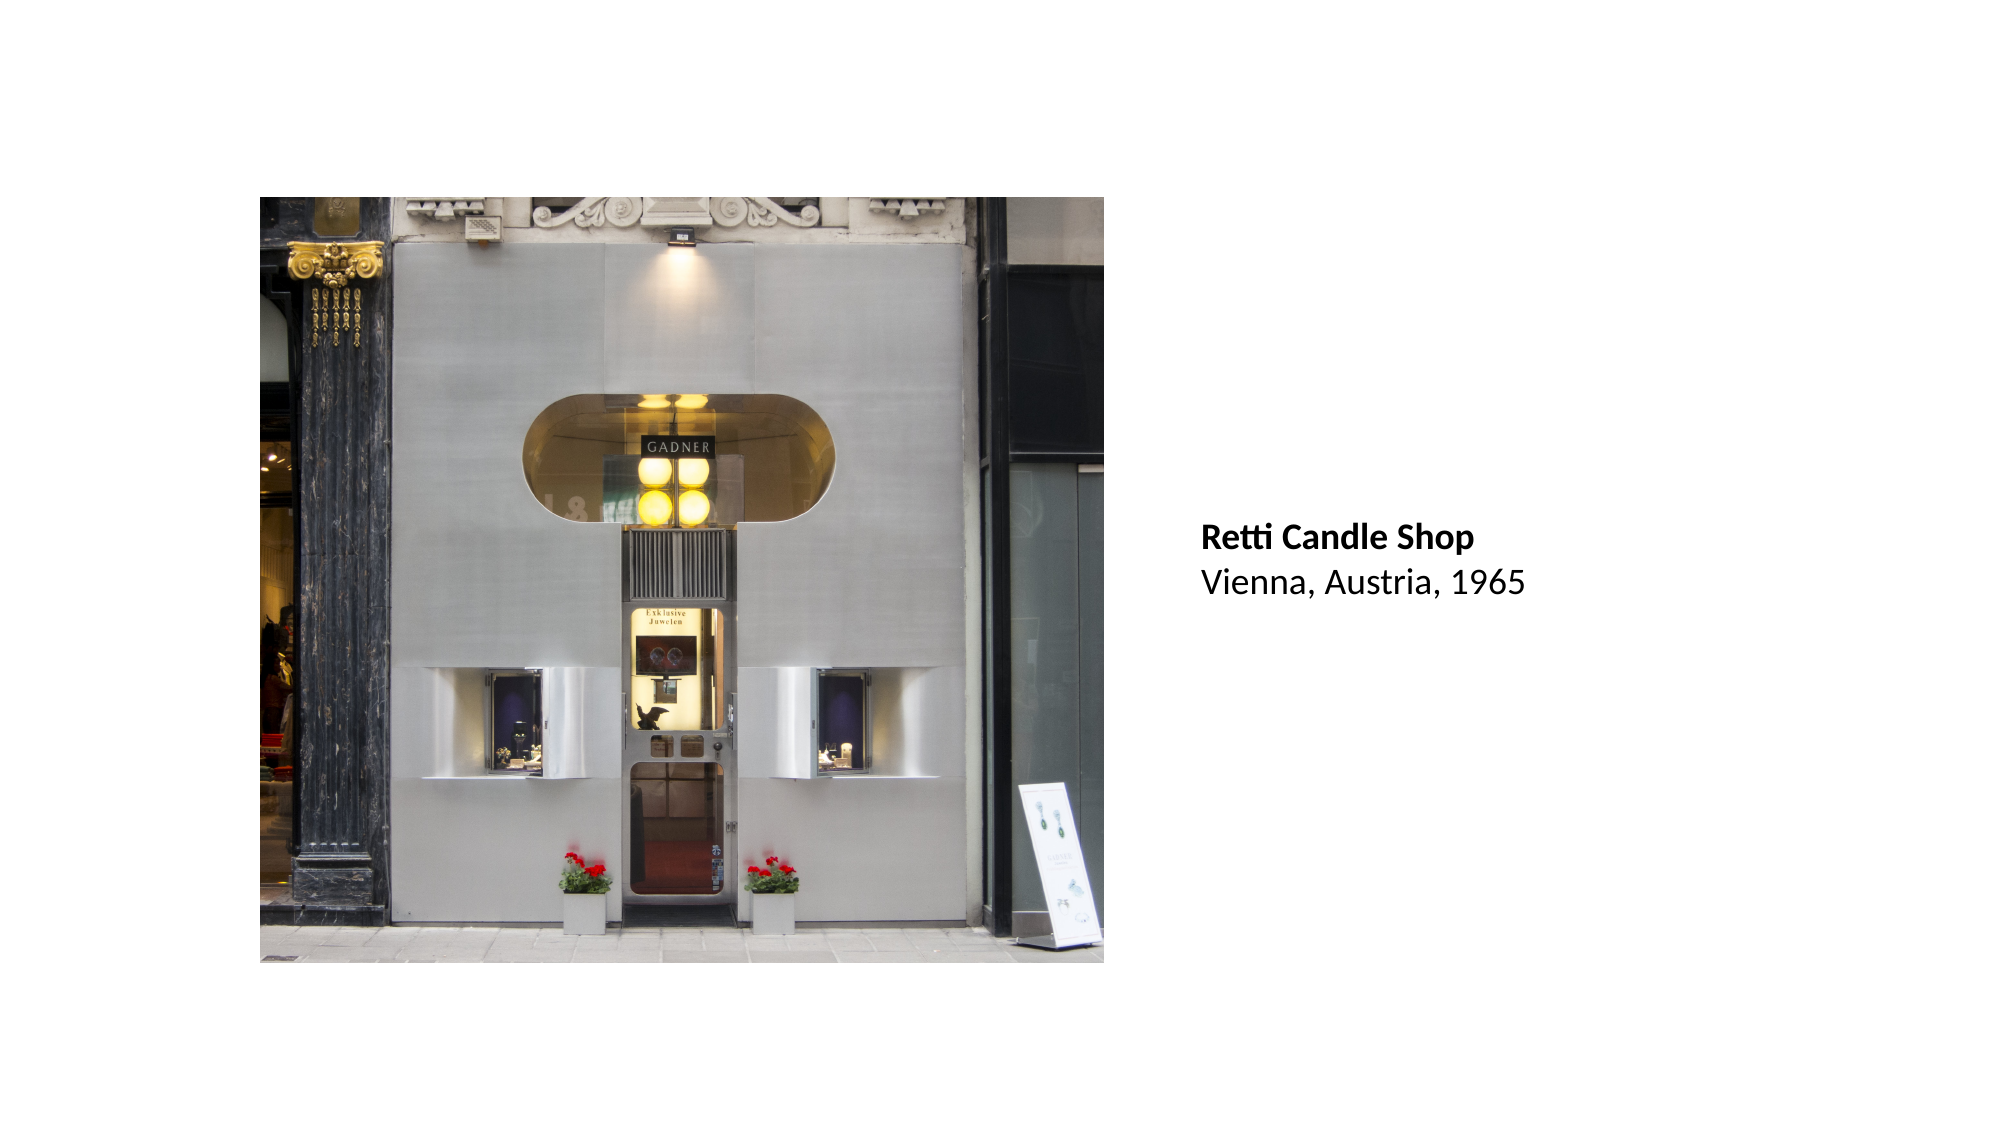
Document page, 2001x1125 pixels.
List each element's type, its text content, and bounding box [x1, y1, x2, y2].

picture [259, 197, 1104, 963]
text_box Retti Candle Shop Vienna, Austria, 1965 [1186, 504, 1712, 610]
